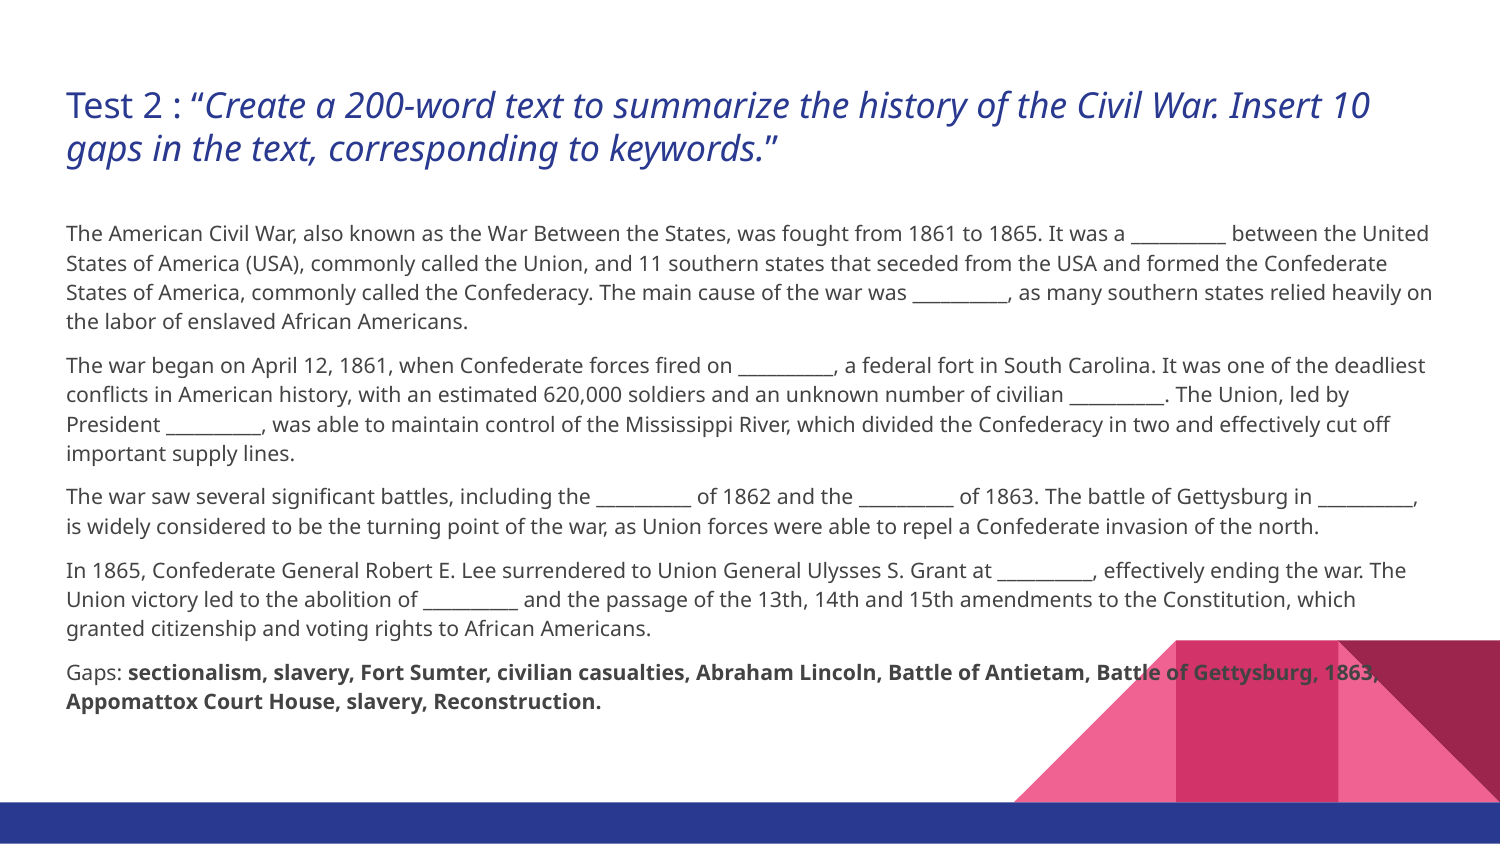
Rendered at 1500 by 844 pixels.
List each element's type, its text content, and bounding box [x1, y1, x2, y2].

list The American Civil War, also known as the War Between the States, was fought from 1861 to 1865. It was a __________ between the United States of America (USA), commonly called the Union, and 11 southern states that seceded from the USA and formed the Confederate States of America, commonly called the Confederacy. The main cause of the war was __________, as many southern states relied heavily on the labor of enslaved African Americans. The war began on April 12, 1861, when Confederate forces fired on __________, a federal fort in South Carolina. It was one of the deadliest conflicts in American history, with an estimated 620,000 soldiers and an unknown number of civilian __________. The Union, led by President __________, was able to maintain control of the Mississippi River, which divided the Confederacy in two and effectively cut off important supply lines. The war saw several significant battles, including the __________ of 1862 and the __________ of 1863. The battle of Gettysburg in __________, is widely considered to be the turning point of the war, as Union forces were able to repel a Confederate invasion of the north. In 1865, Confederate General Robert E. Lee surrendered to Union General Ulysses S. Grant at __________, effectively ending the war. The Union victory led to the abolition of __________ and the passage of the 13th, 14th and 15th amendments to the Constitution, which granted citizenship and voting rights to African Americans. Gaps: sectionalism, slavery, Fort Sumter, civilian casualties, Abraham Lincoln, Battle of Antietam, Battle of Gettysburg, 1863, Appomattox Court House, slavery, Reconstruction. [51, 201, 1449, 767]
title Test 2 : “Create a 200-word text to summarize the history of the Civil War. Insert 10 gaps in the text, corresponding to keywords.” [51, 67, 1449, 167]
